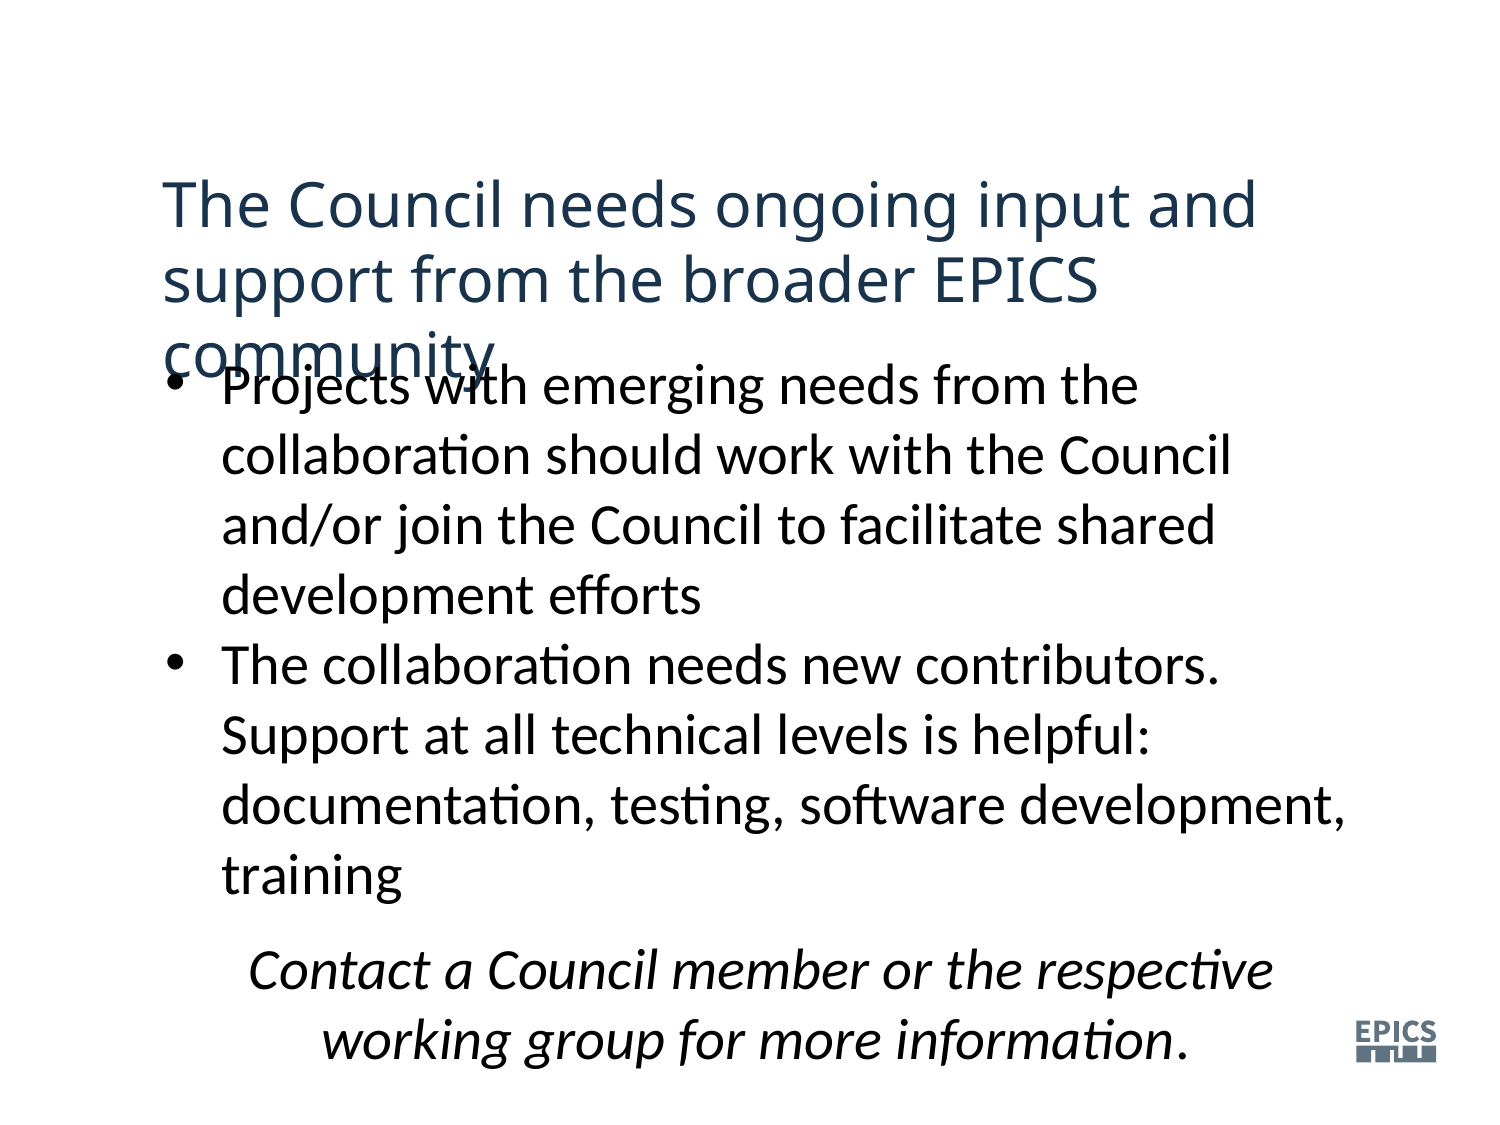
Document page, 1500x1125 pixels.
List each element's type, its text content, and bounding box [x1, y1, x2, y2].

text_box Projects with emerging needs from the collaboration should work with the Council and/or join the Council to facilitate shared development efforts The collaboration needs new contributors. Support at all technical levels is helpful: documentation, testing, software development, training Contact a Council member or the respective working group for more information. [165, 346, 1359, 1071]
text_box The Council needs ongoing input and support from the broader EPICS community [162, 164, 1304, 321]
